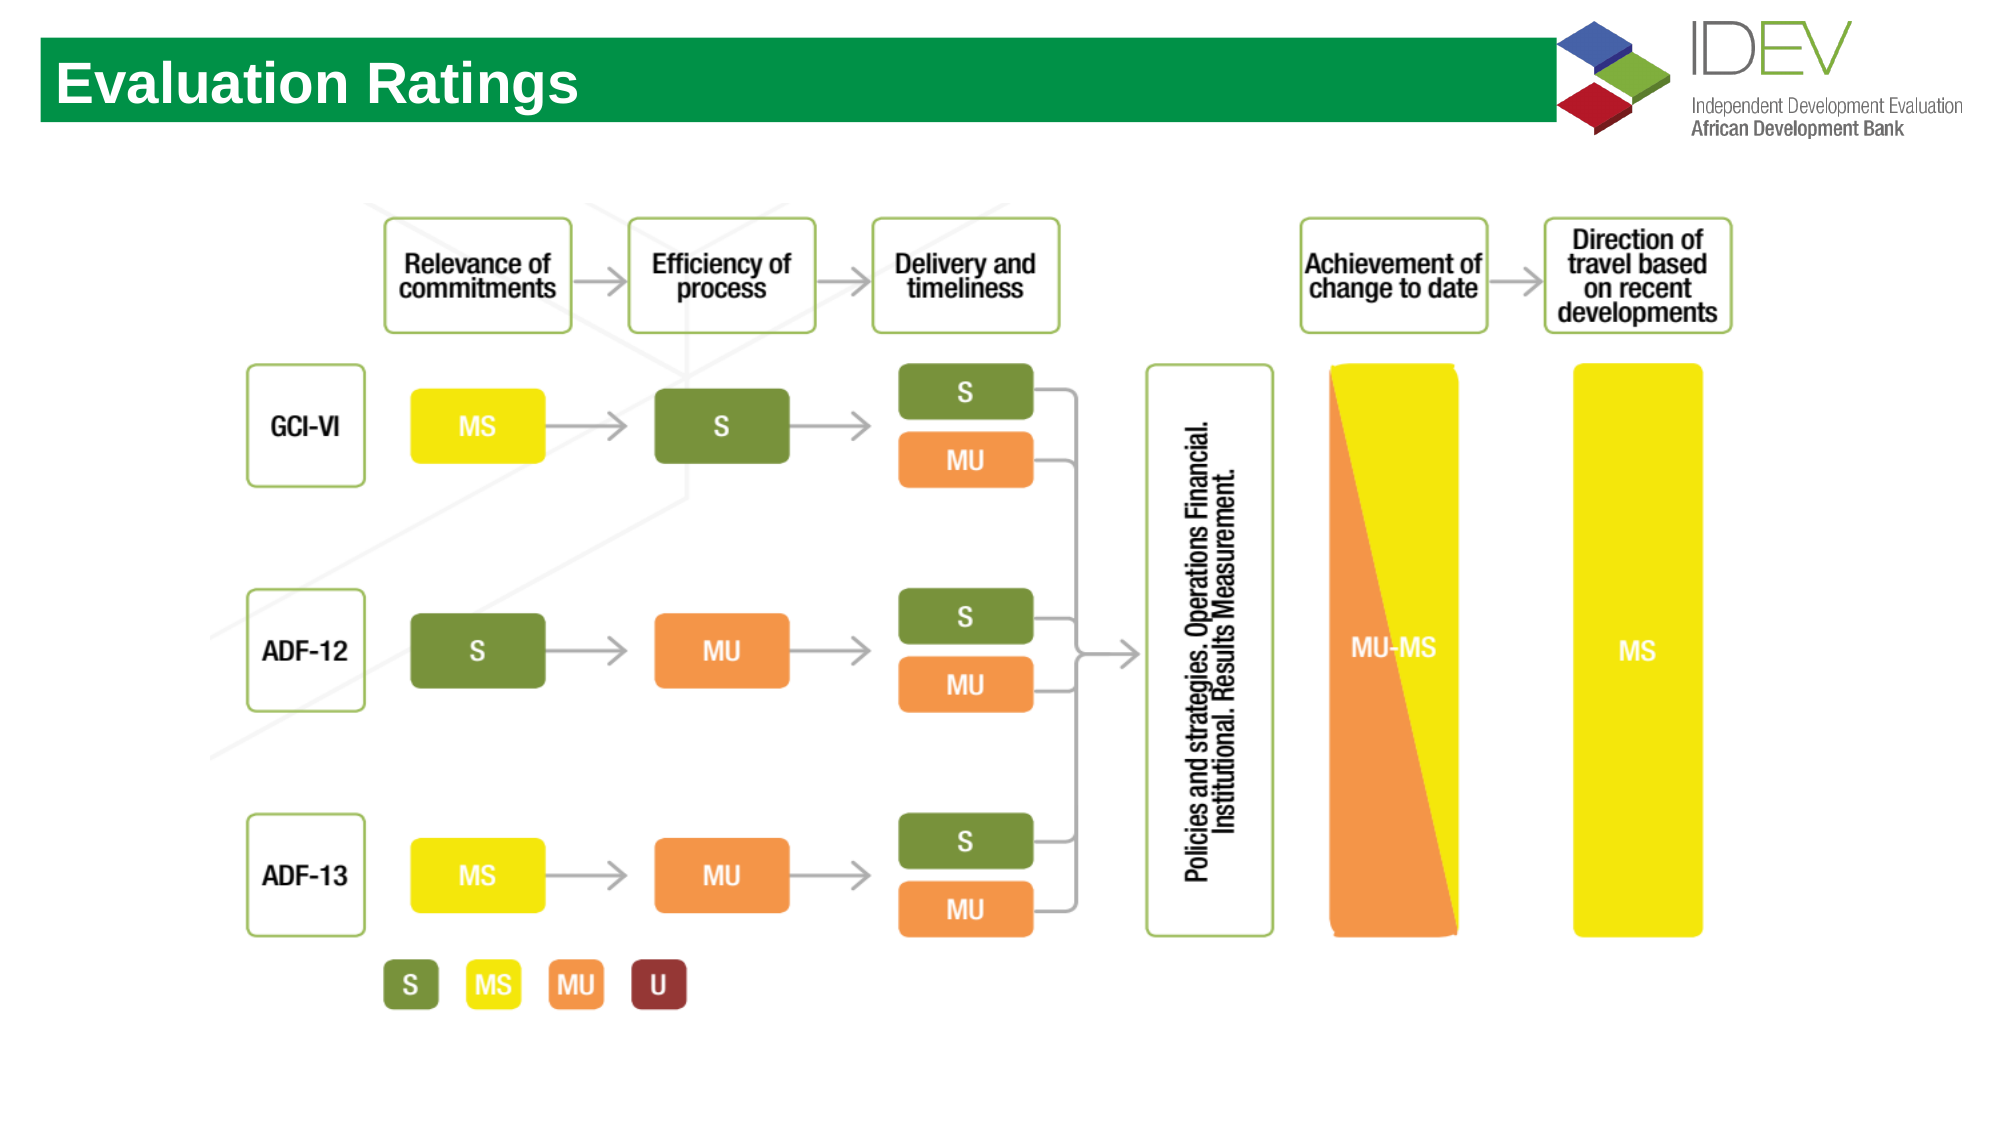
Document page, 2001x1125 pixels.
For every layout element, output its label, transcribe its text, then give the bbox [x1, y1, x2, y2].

text_box Evaluation Ratings [40, 37, 1556, 123]
picture [1556, 21, 1962, 139]
picture [209, 203, 1760, 1059]
